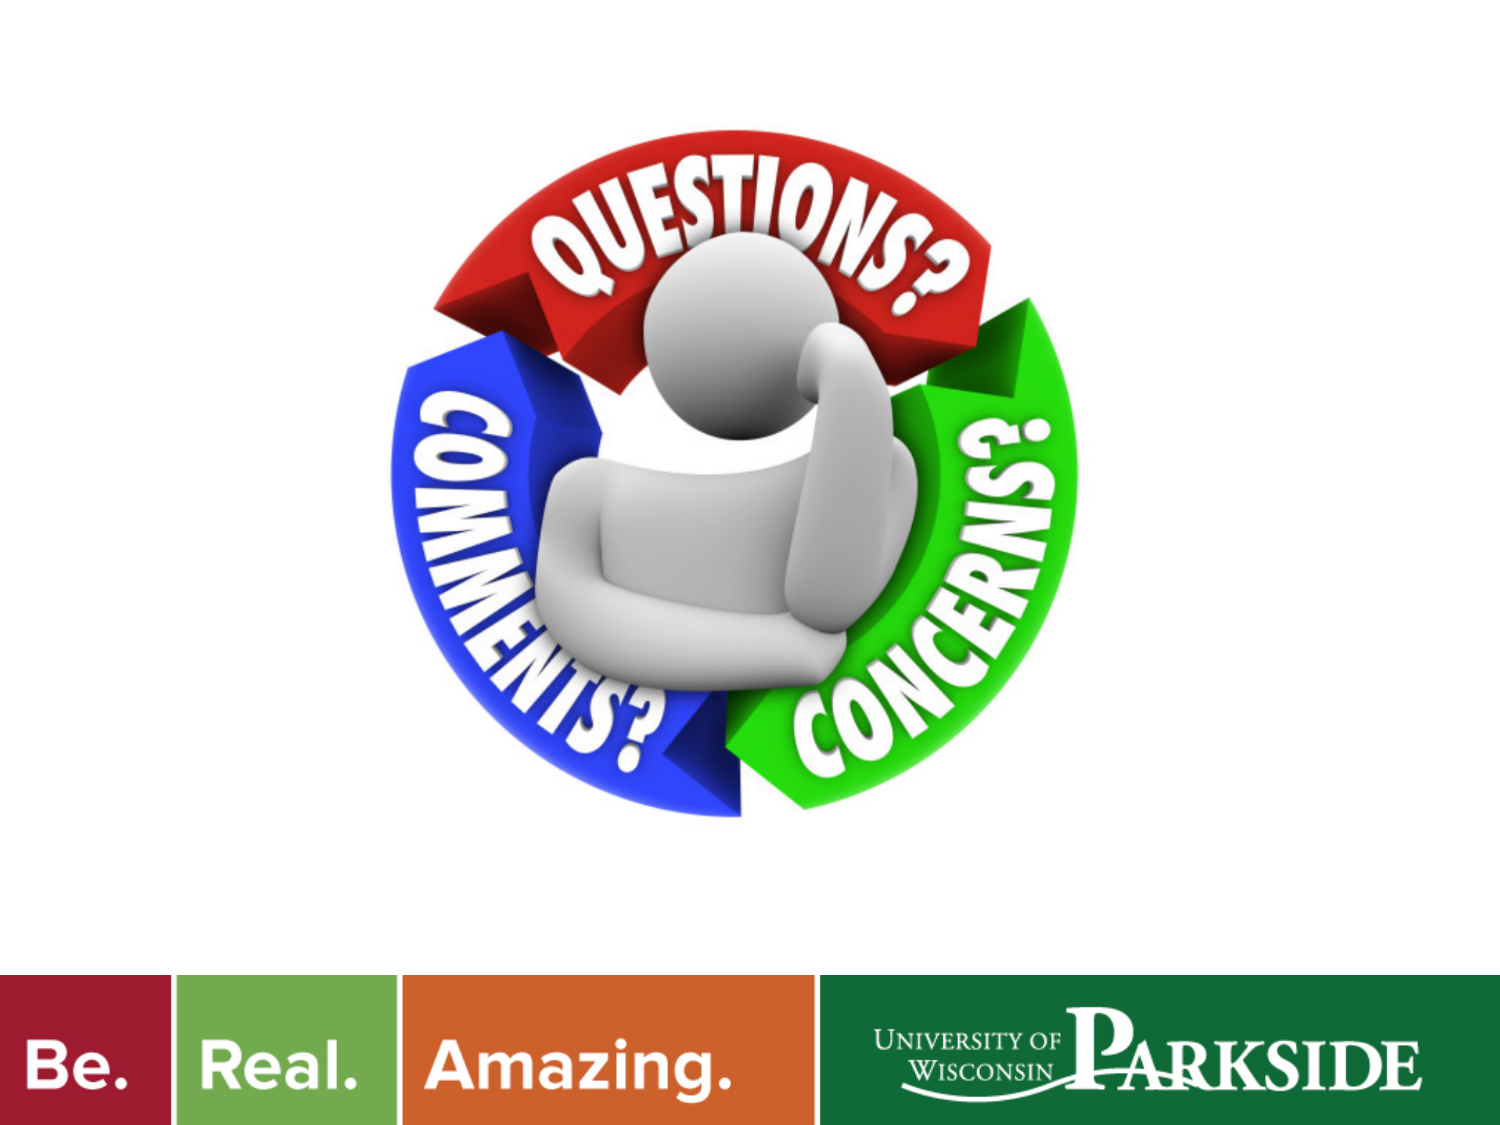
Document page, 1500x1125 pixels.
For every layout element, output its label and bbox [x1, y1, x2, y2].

picture [0, 975, 1500, 1125]
picture [362, 99, 1107, 844]
